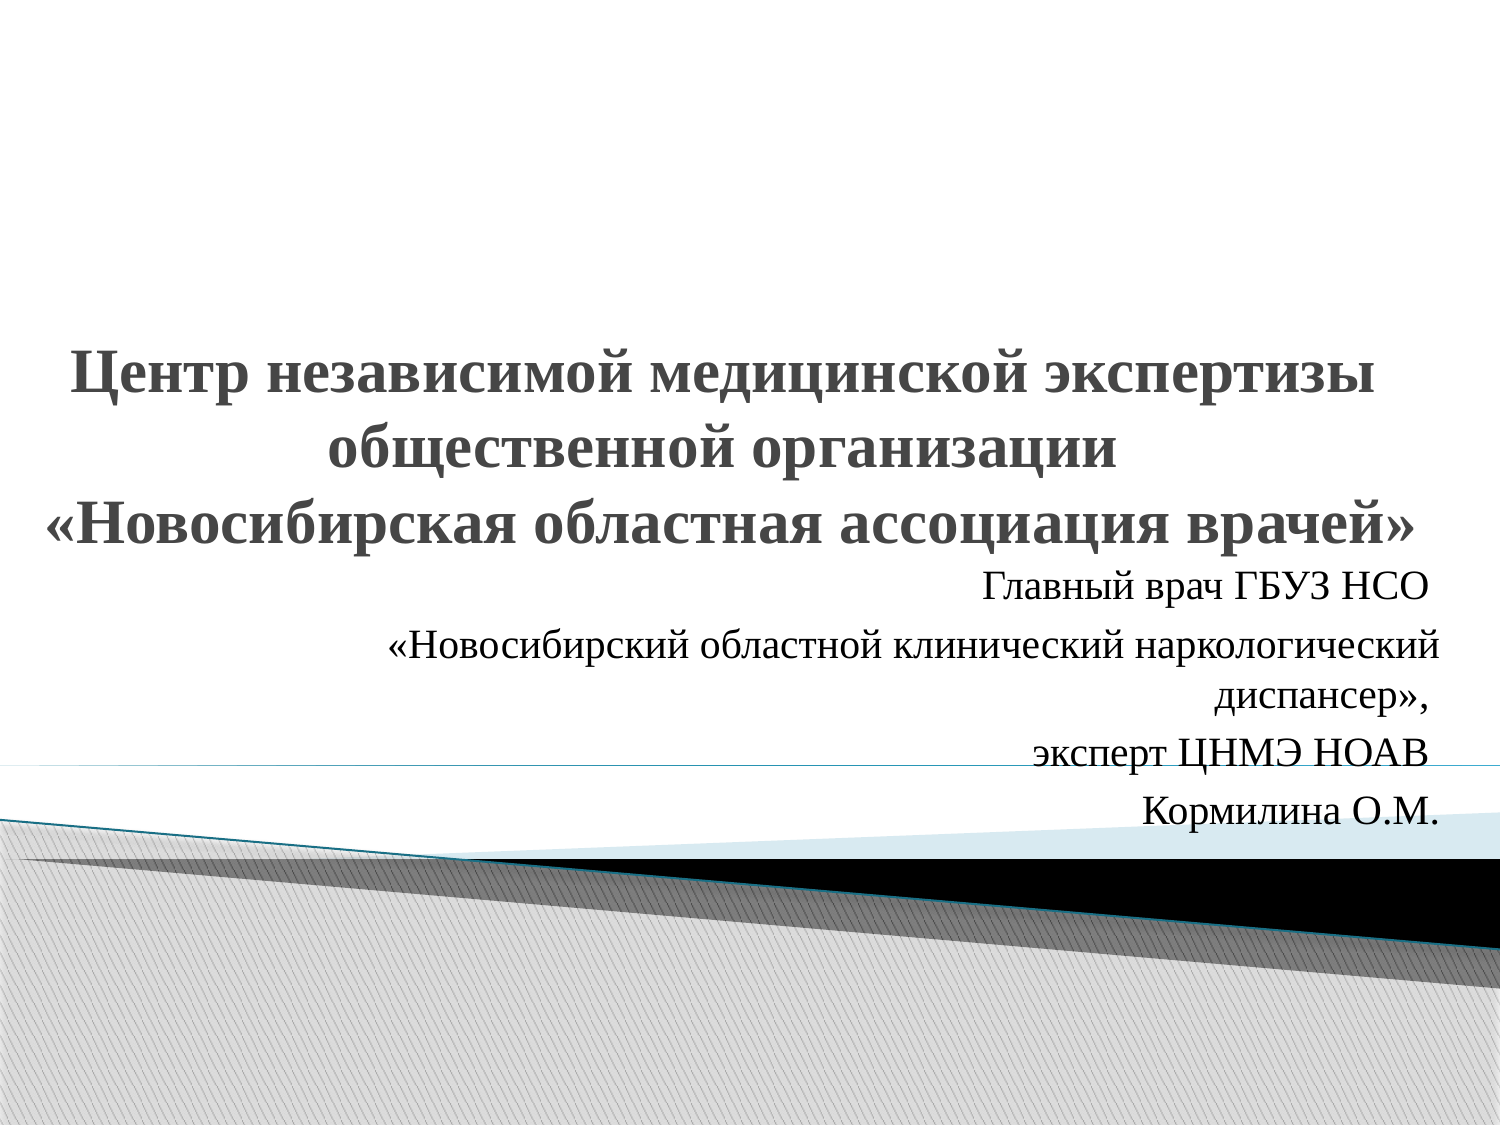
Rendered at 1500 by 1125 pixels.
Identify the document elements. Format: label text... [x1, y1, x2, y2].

title Центр независимой медицинской экспертизы общественной организации «Новосибирская областная ассоциация врачей» [5, 219, 1458, 647]
picture [5, 859, 1500, 989]
subtitle Главный врач ГБУЗ НСО «Новосибирский областной клинический наркологический диспансер», эксперт ЦНМЭ НОАВ Кормилина О.М. [183, 550, 1458, 787]
